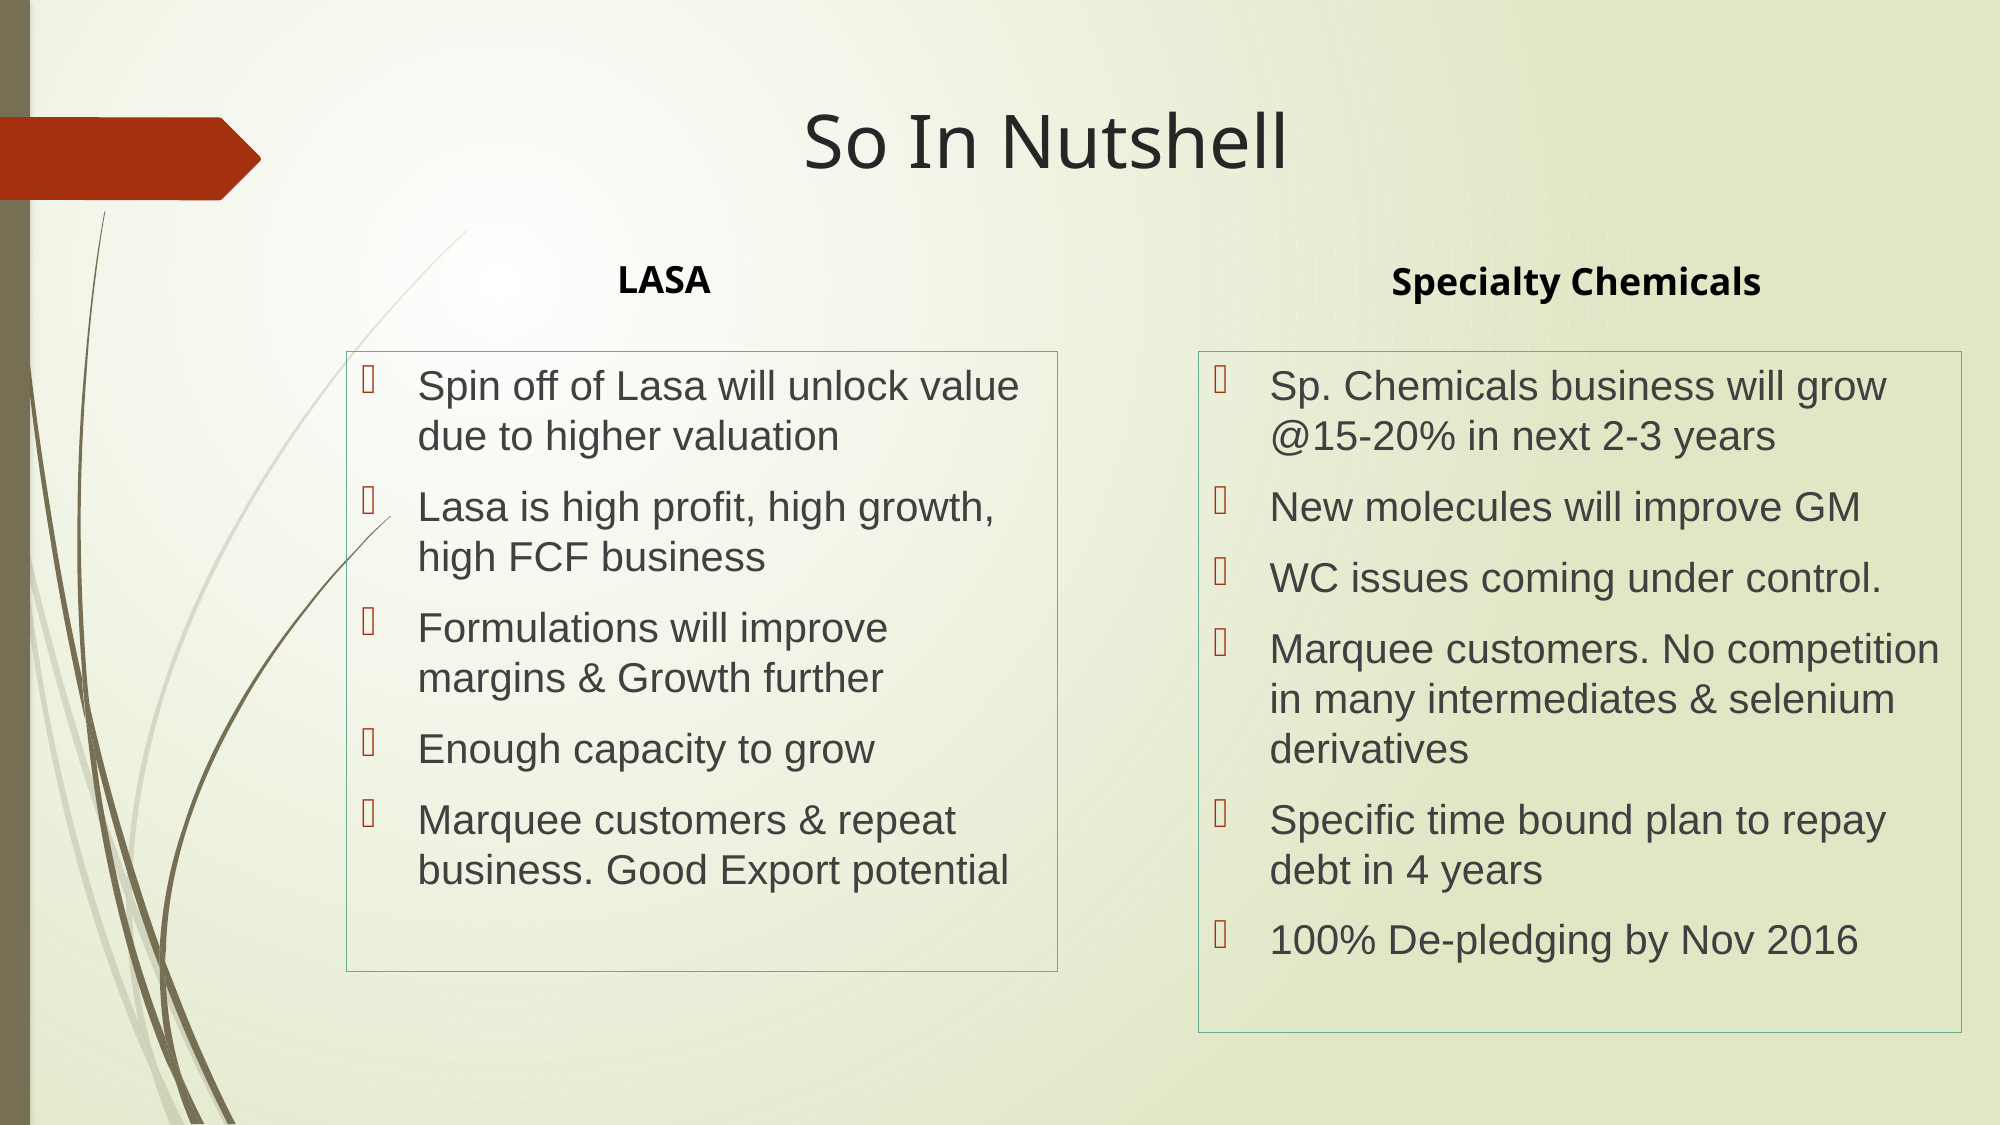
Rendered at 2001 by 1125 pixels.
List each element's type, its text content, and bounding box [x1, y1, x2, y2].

text_box Specialty Chemicals [1376, 250, 1899, 311]
title So In Nutshell [788, 86, 1568, 192]
text_box LASA [602, 248, 999, 309]
list Sp. Chemicals business will grow @15-20% in next 2-3 years New molecules will improve GM WC issues coming under control. Marquee customers. No competition in many intermediates & selenium derivatives Specific time bound plan to repay debt in 4 years 100% De-pledging by Nov 2016 [1198, 351, 1962, 1033]
list Spin off of Lasa will unlock value due to higher valuation Lasa is high profit, high growth, high FCF business Formulations will improve margins & Growth further Enough capacity to grow Marquee customers & repeat business. Good Export potential [346, 351, 1058, 972]
